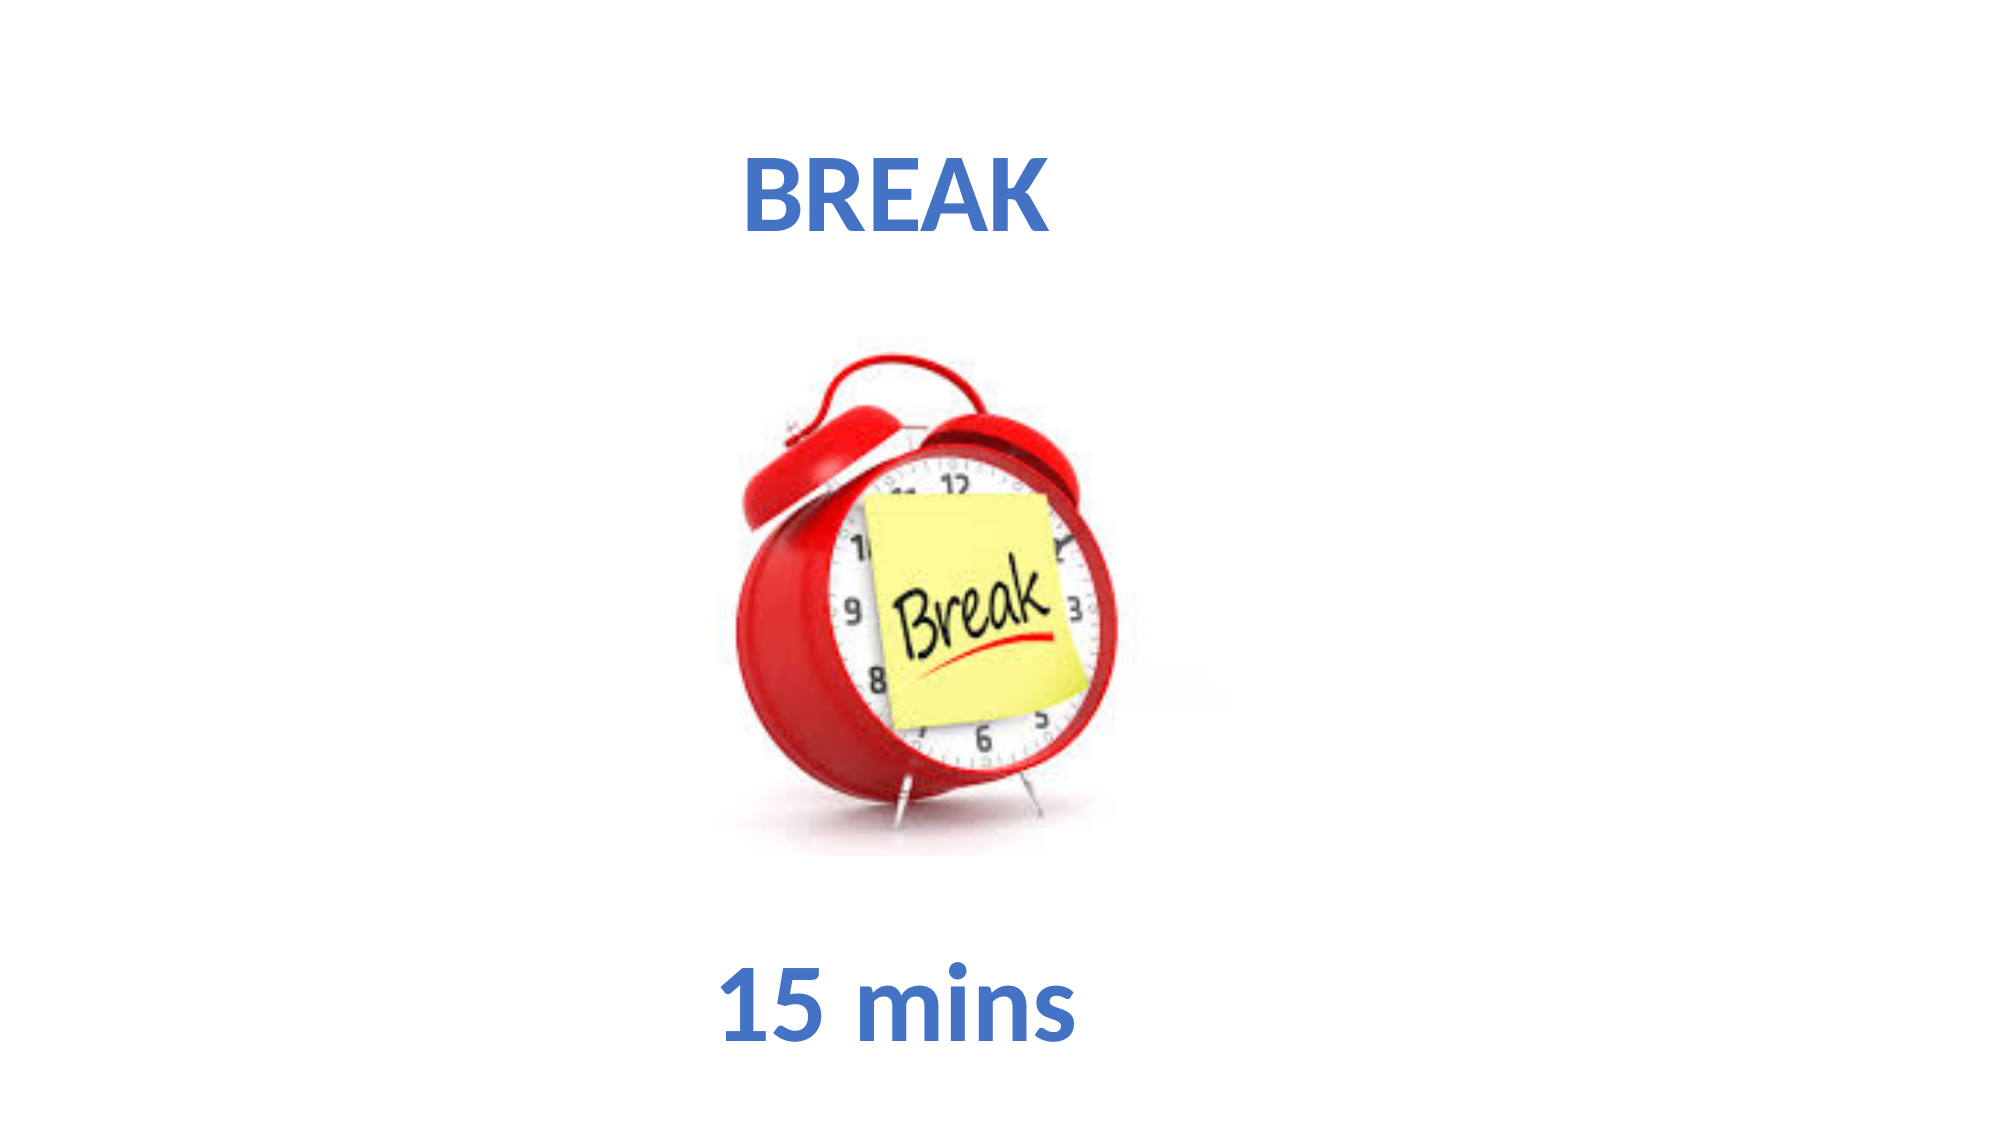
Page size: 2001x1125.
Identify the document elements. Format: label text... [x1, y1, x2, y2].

text_box BREAK 15 mins [698, 856, 1119, 1072]
picture [529, 336, 1362, 856]
text_box BREAK 15 mins [698, 111, 1119, 336]
